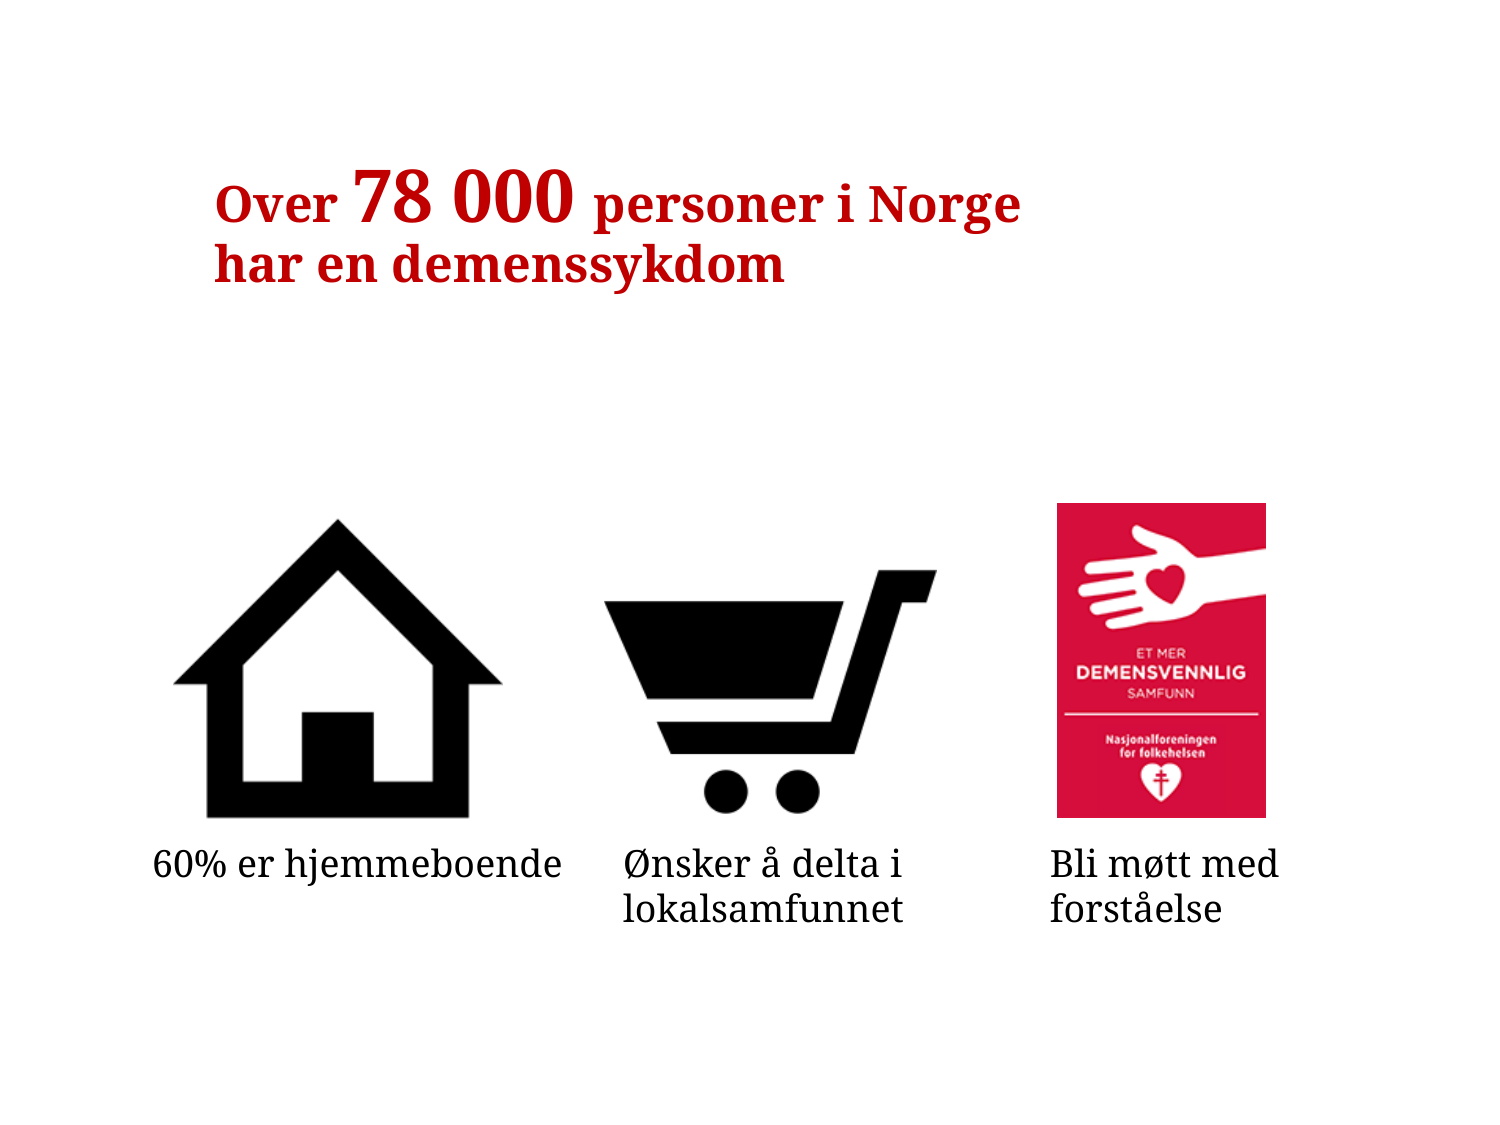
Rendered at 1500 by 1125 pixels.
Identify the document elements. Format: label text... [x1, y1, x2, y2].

text_box Bli møtt med forståelse [1035, 833, 1387, 938]
title Over 78 000 personer i Norge har en demenssykdom [199, 151, 1358, 362]
picture [1057, 503, 1266, 818]
picture [604, 526, 937, 858]
text_box 60% er hjemmeboende [137, 833, 578, 893]
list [173, 504, 503, 834]
text_box Ønsker å delta i lokalsamfunnet [608, 833, 948, 938]
